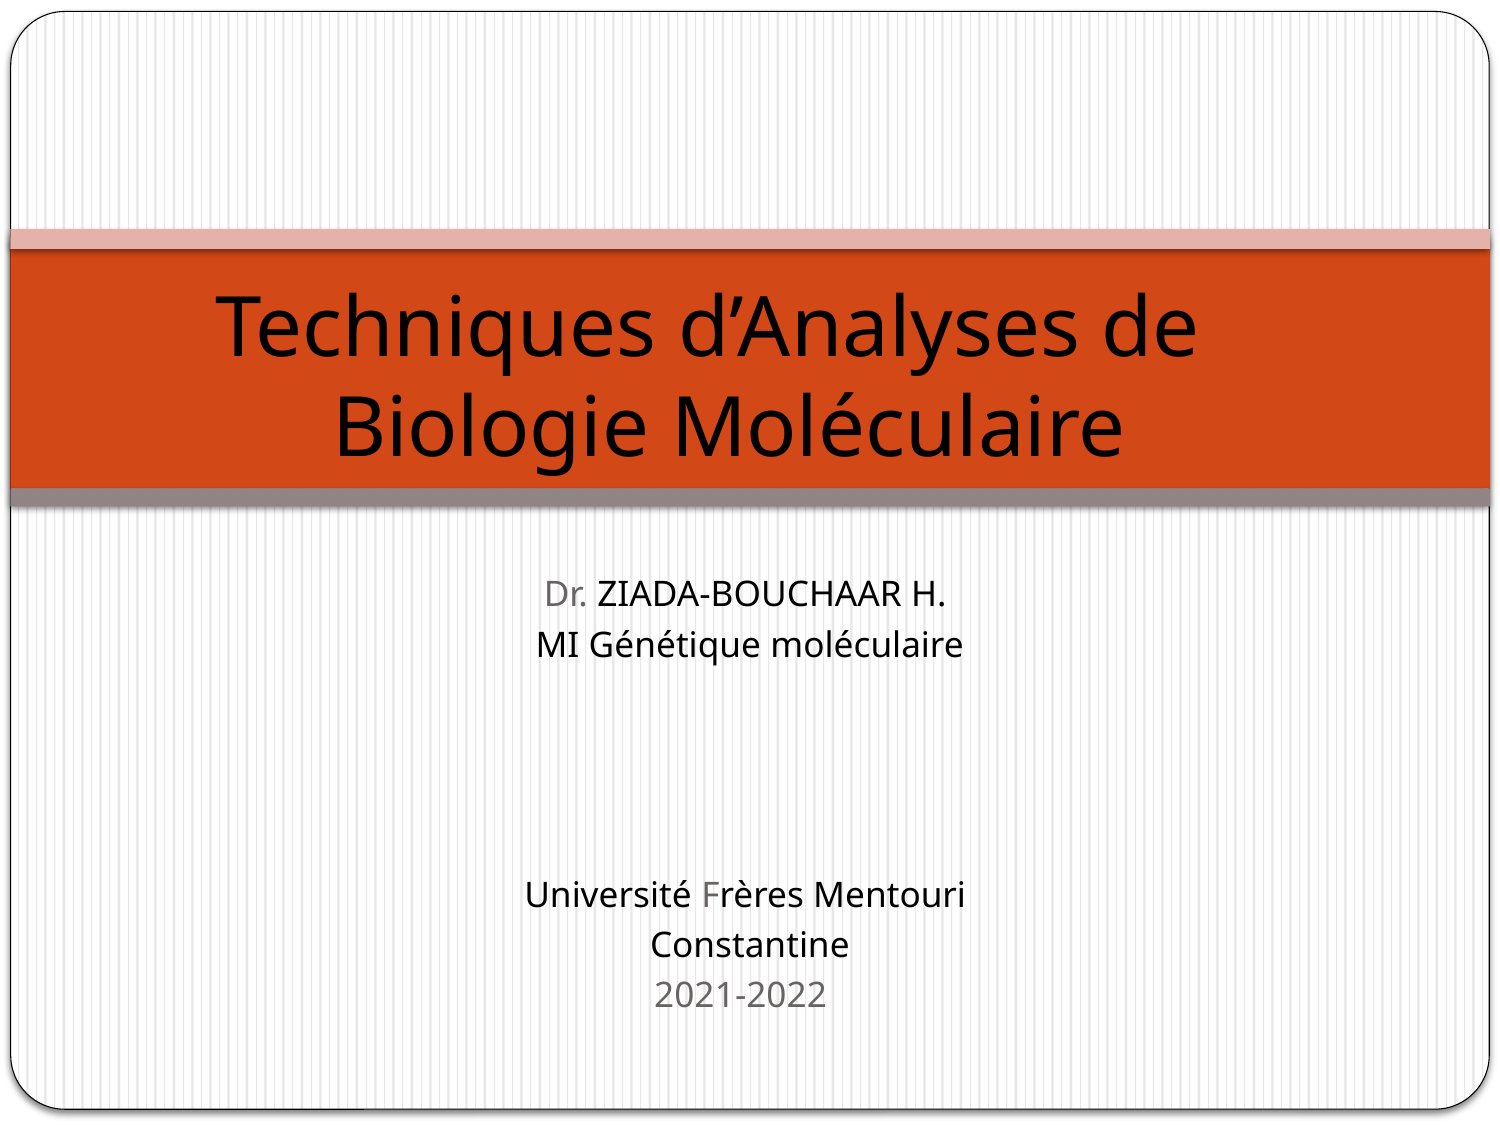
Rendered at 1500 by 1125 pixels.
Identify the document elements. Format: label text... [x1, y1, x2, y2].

title Techniques d’Analyses de Biologie Moléculaire [92, 227, 1368, 528]
subtitle Dr. ZIADA-BOUCHAAR H. MI Génétique moléculaire Université Frères Mentouri Constantine 2021-2022 [112, 564, 1388, 1027]
